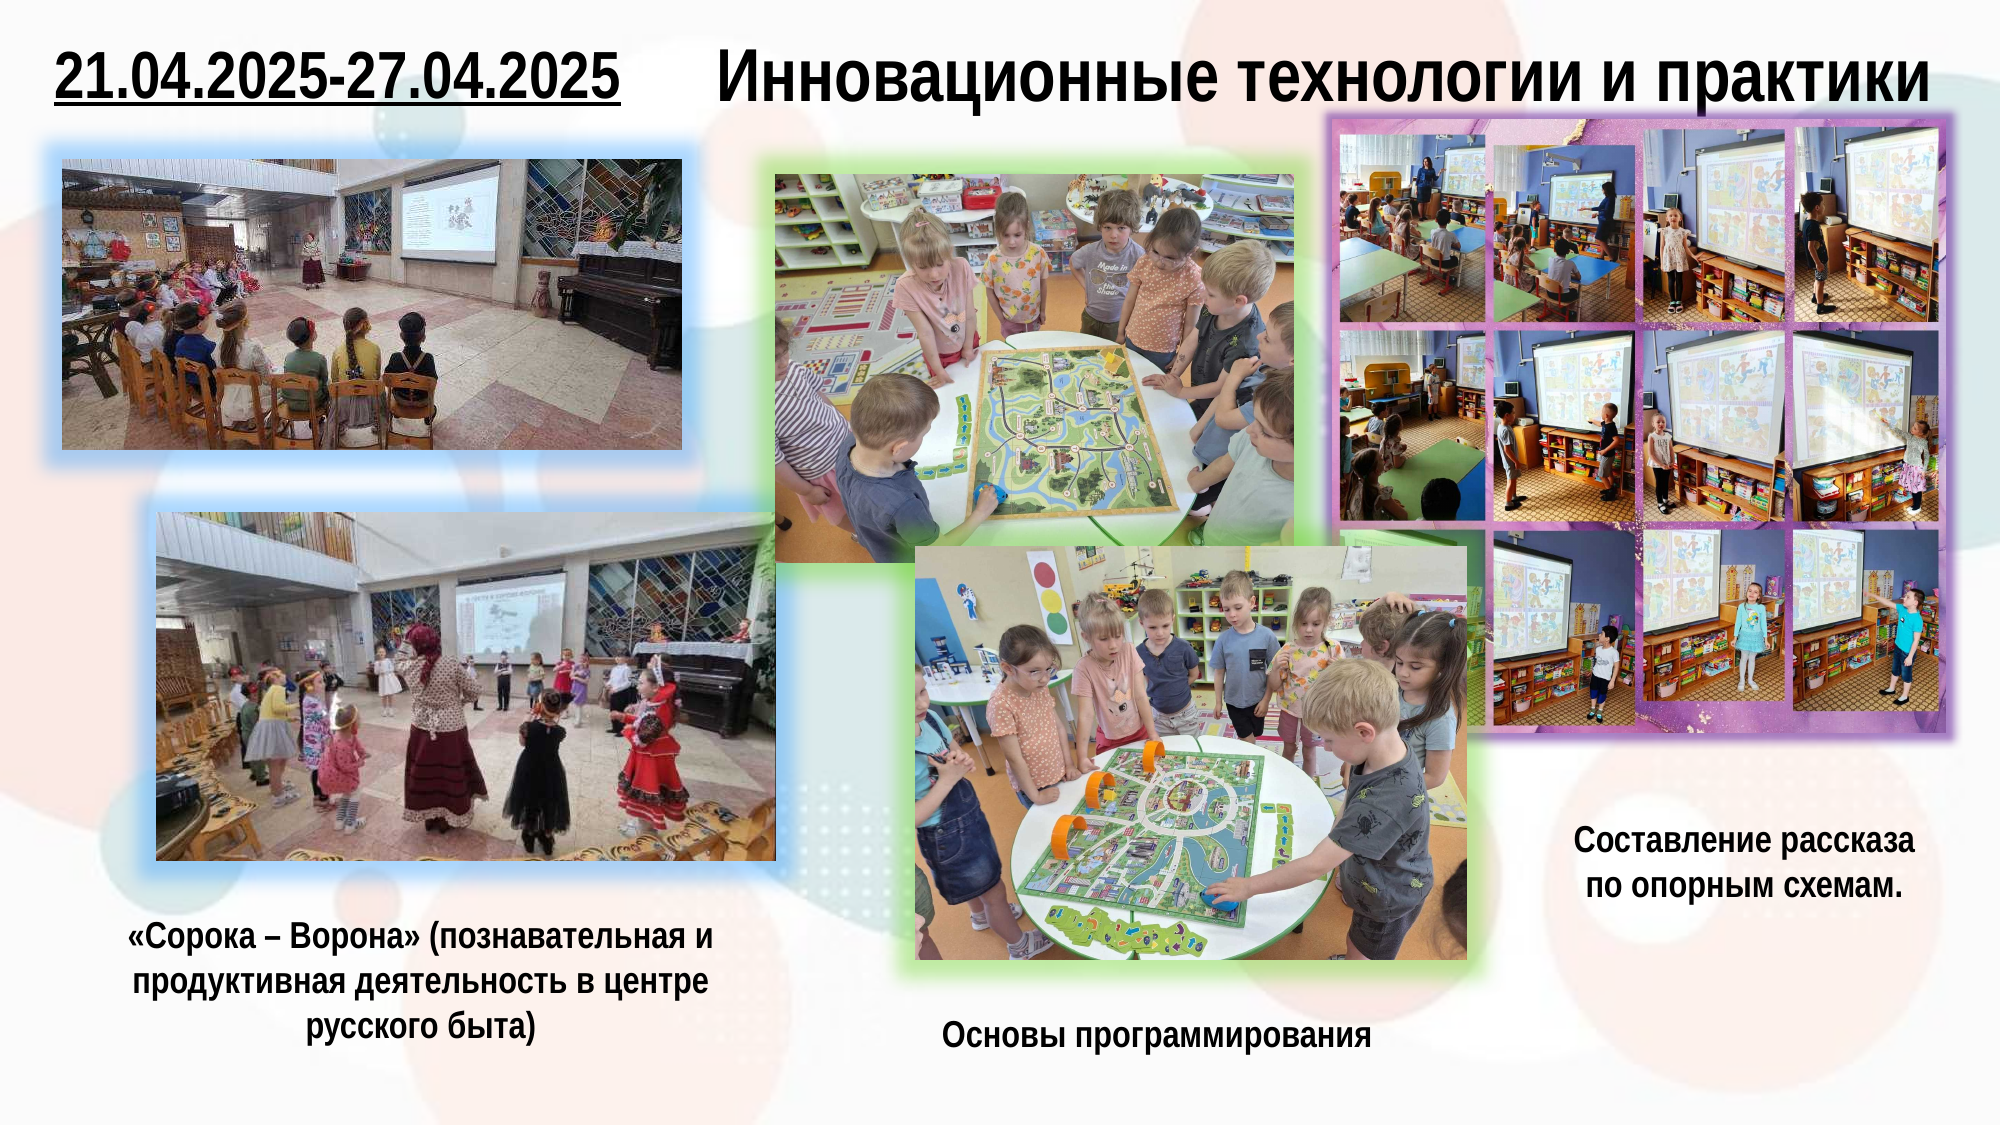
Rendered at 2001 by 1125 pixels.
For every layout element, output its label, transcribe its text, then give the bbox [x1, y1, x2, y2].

text_box Основы программирования [915, 1002, 1399, 1063]
text_box 21.04.2025-27.04.2025 [0, 23, 701, 119]
text_box Составление рассказа по опорным схемам. [1542, 808, 1946, 913]
picture [62, 159, 682, 450]
picture [156, 119, 1946, 960]
text_box Инновационные технологии и практики [701, 18, 1971, 124]
text_box «Сорока – Ворона» (познавательная и продуктивная деятельность в центре русского быта) [111, 904, 731, 1099]
